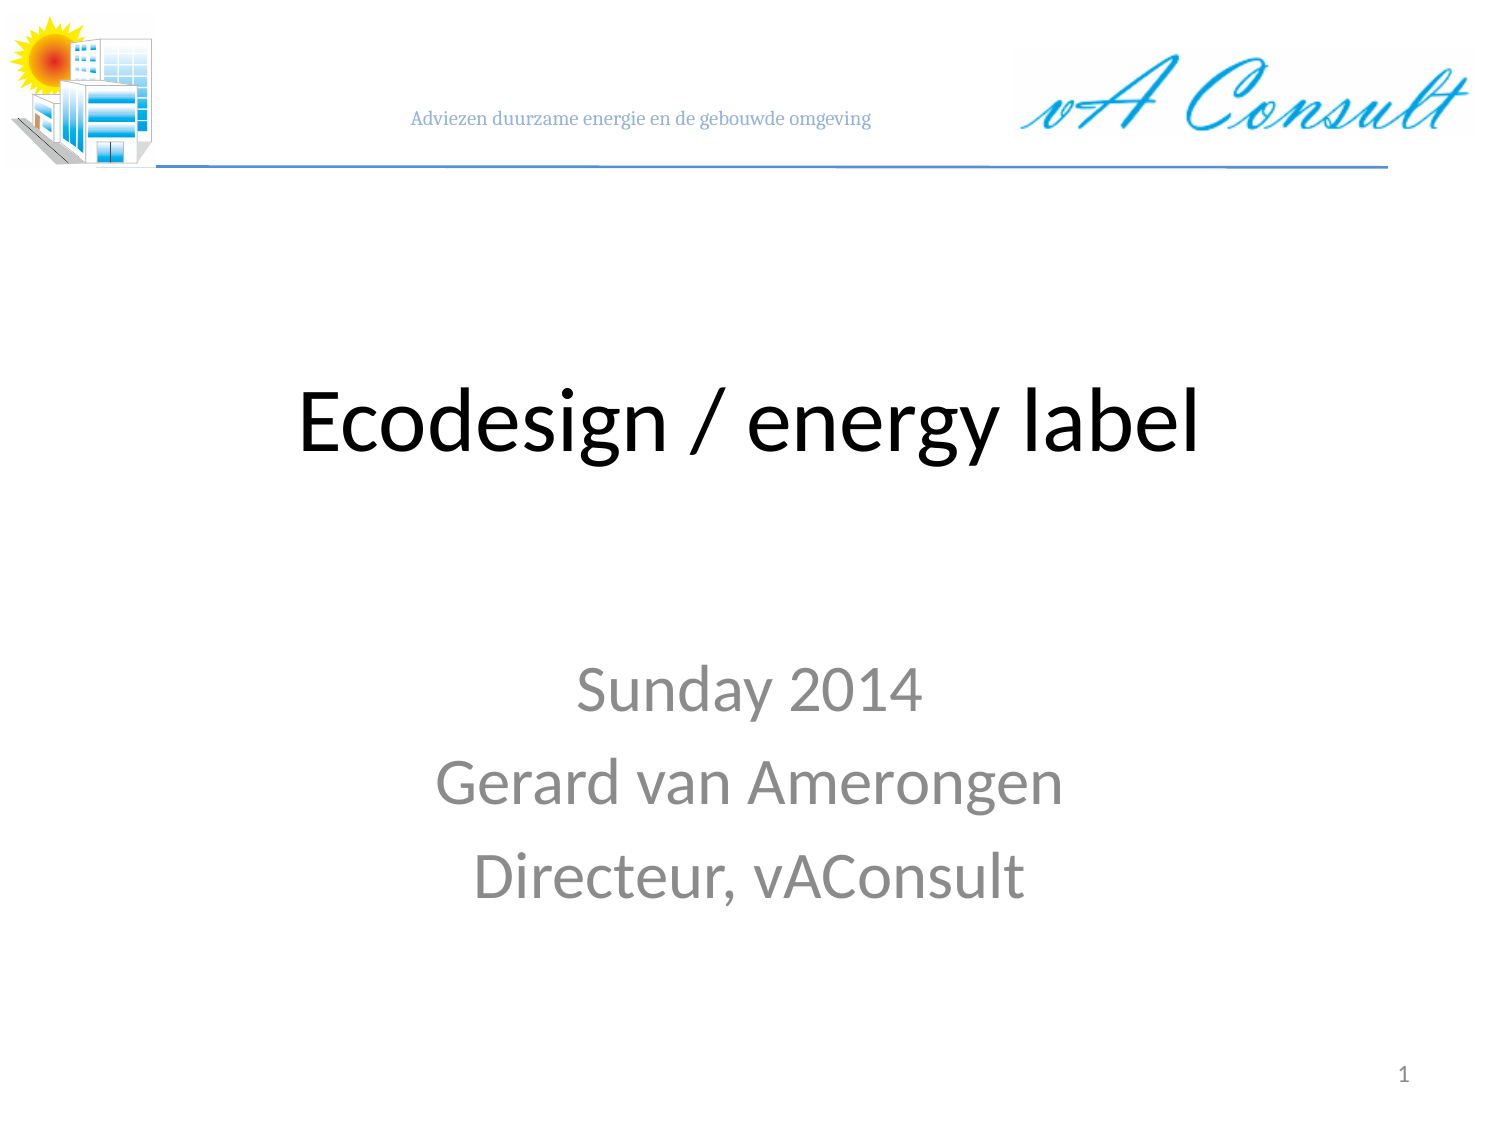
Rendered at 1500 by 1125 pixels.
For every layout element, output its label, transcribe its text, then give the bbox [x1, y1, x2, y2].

picture [4, 12, 156, 168]
picture [1013, 48, 1477, 137]
subtitle Sunday 2014 Gerard van Amerongen Directeur, vAConsult [225, 637, 1275, 925]
title Ecodesign / energy label [112, 349, 1388, 591]
slide_number 1 [1074, 1042, 1425, 1103]
